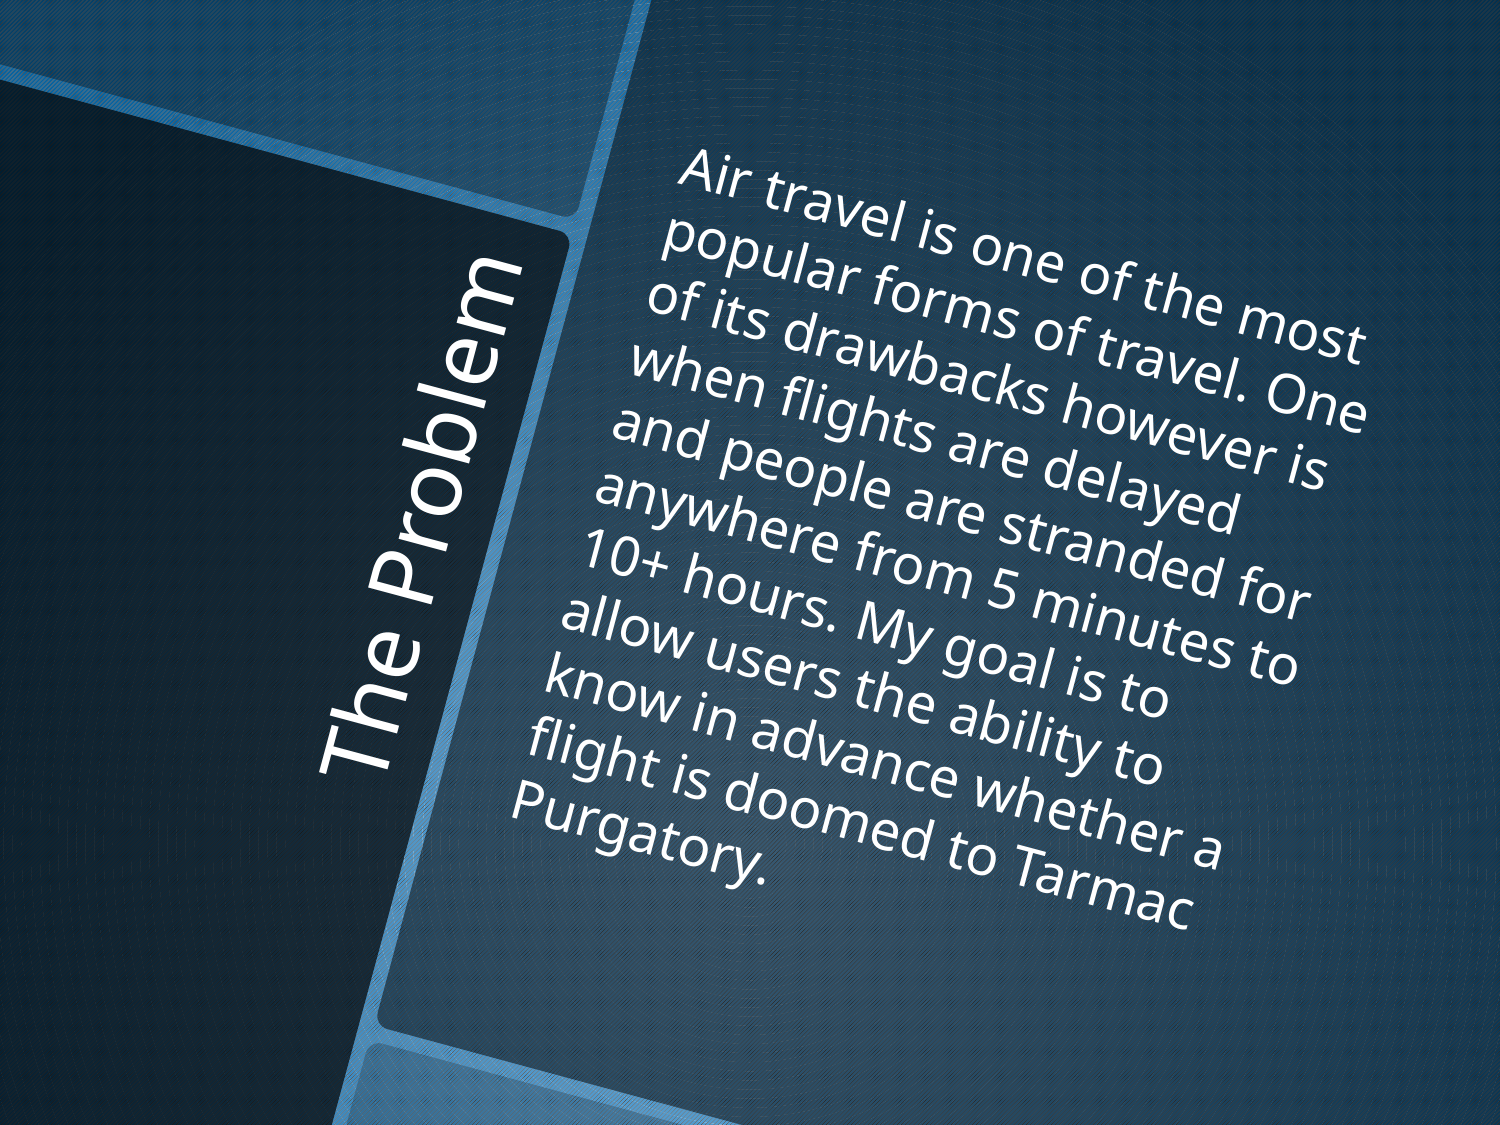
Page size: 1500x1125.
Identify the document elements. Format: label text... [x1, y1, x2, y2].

title The Problem [69, 181, 554, 1056]
list Air travel is one of the most popular forms of travel. One of its drawbacks however is when flights are delayed and people are stranded for anywhere from 5 minutes to 10+ hours. My goal is to allow users the ability to know in advance whether a flight is doomed to Tarmac Purgatory. [475, 72, 1430, 1076]
